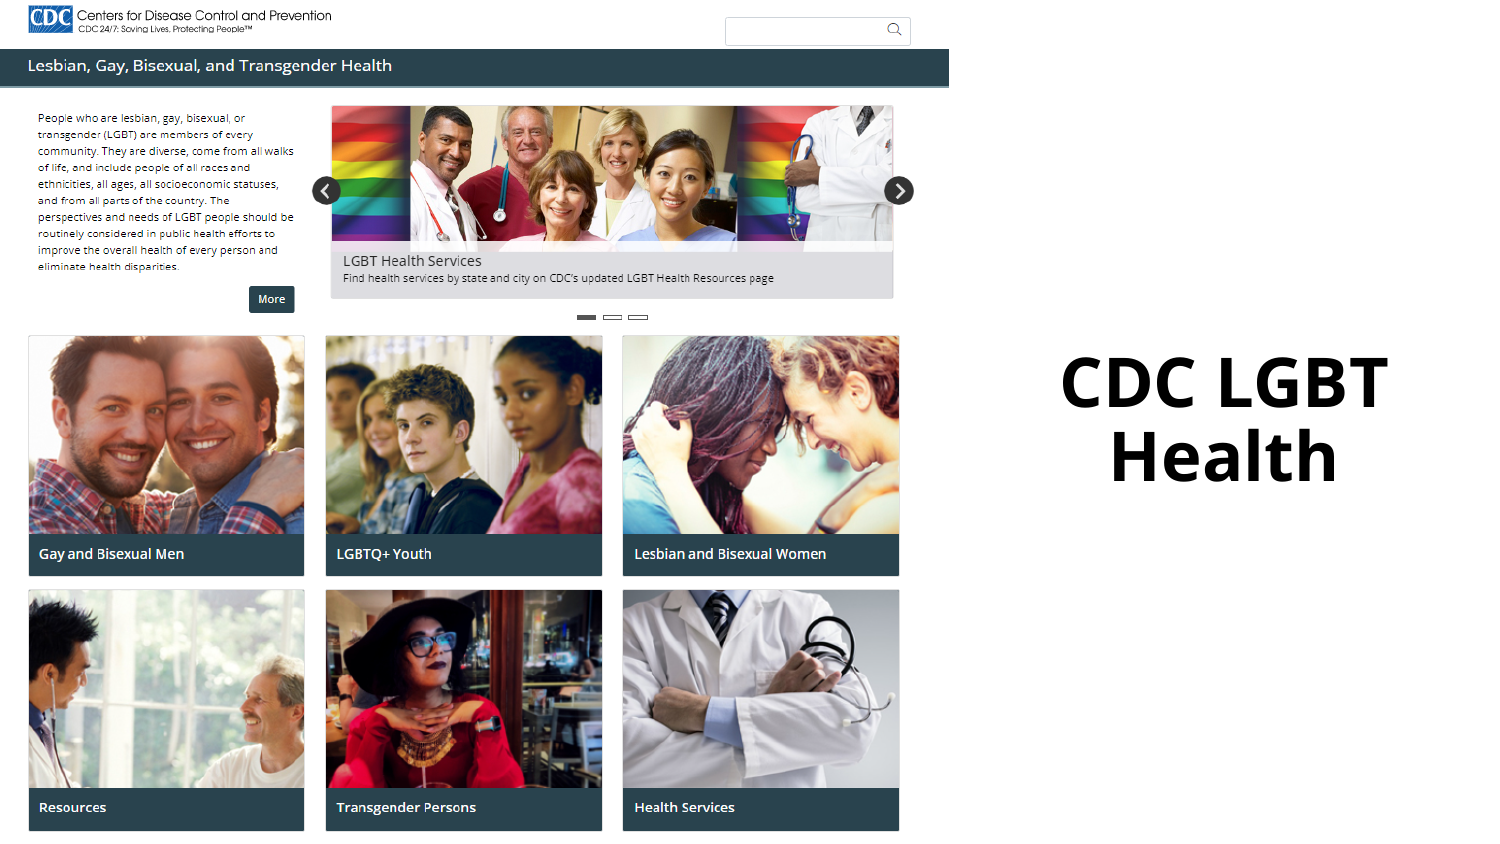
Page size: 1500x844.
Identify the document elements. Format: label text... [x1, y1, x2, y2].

title CDC LGBT Health [1001, 227, 1447, 617]
picture [0, 0, 949, 844]
